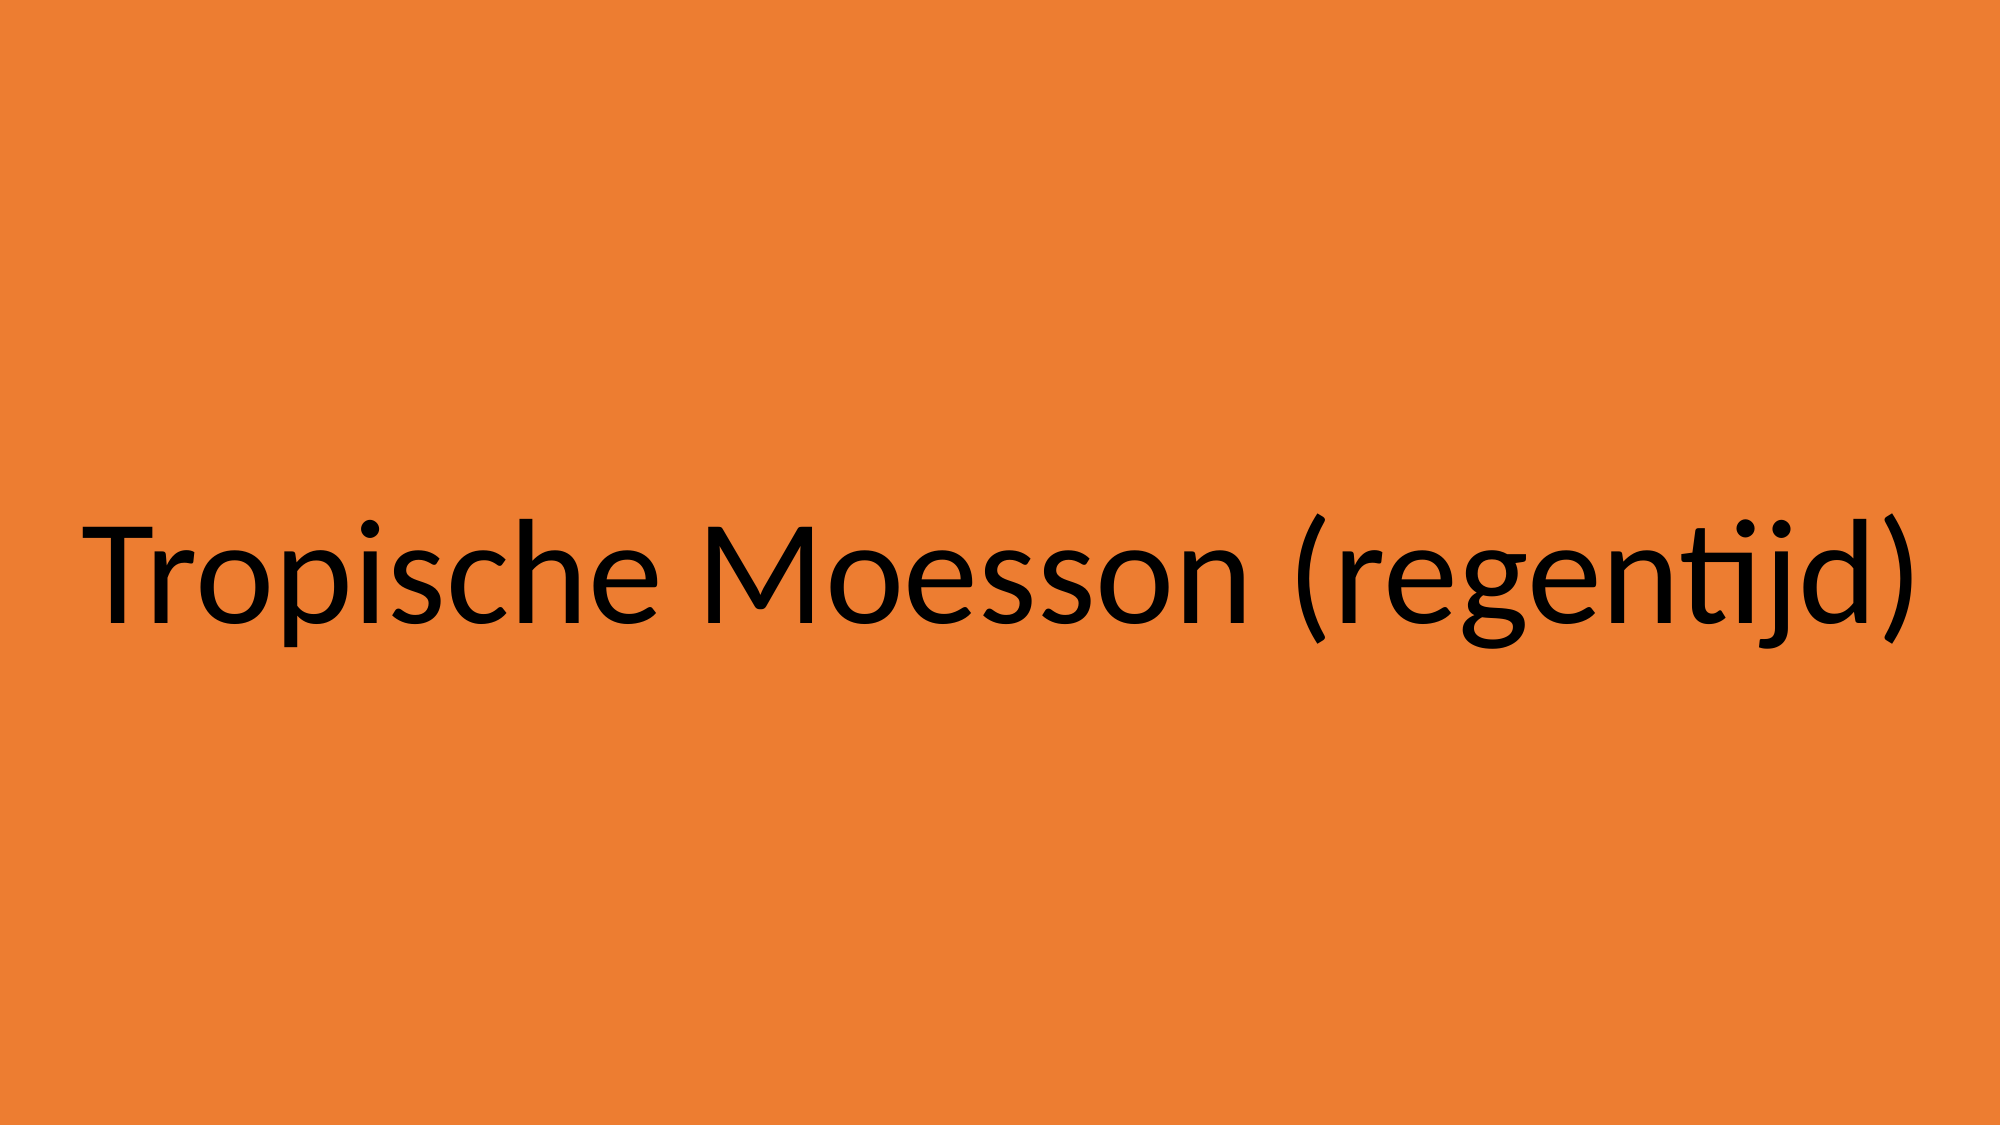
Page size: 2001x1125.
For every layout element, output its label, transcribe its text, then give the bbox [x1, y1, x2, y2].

text_box Tropische Moesson (regentijd) [66, 465, 1940, 661]
